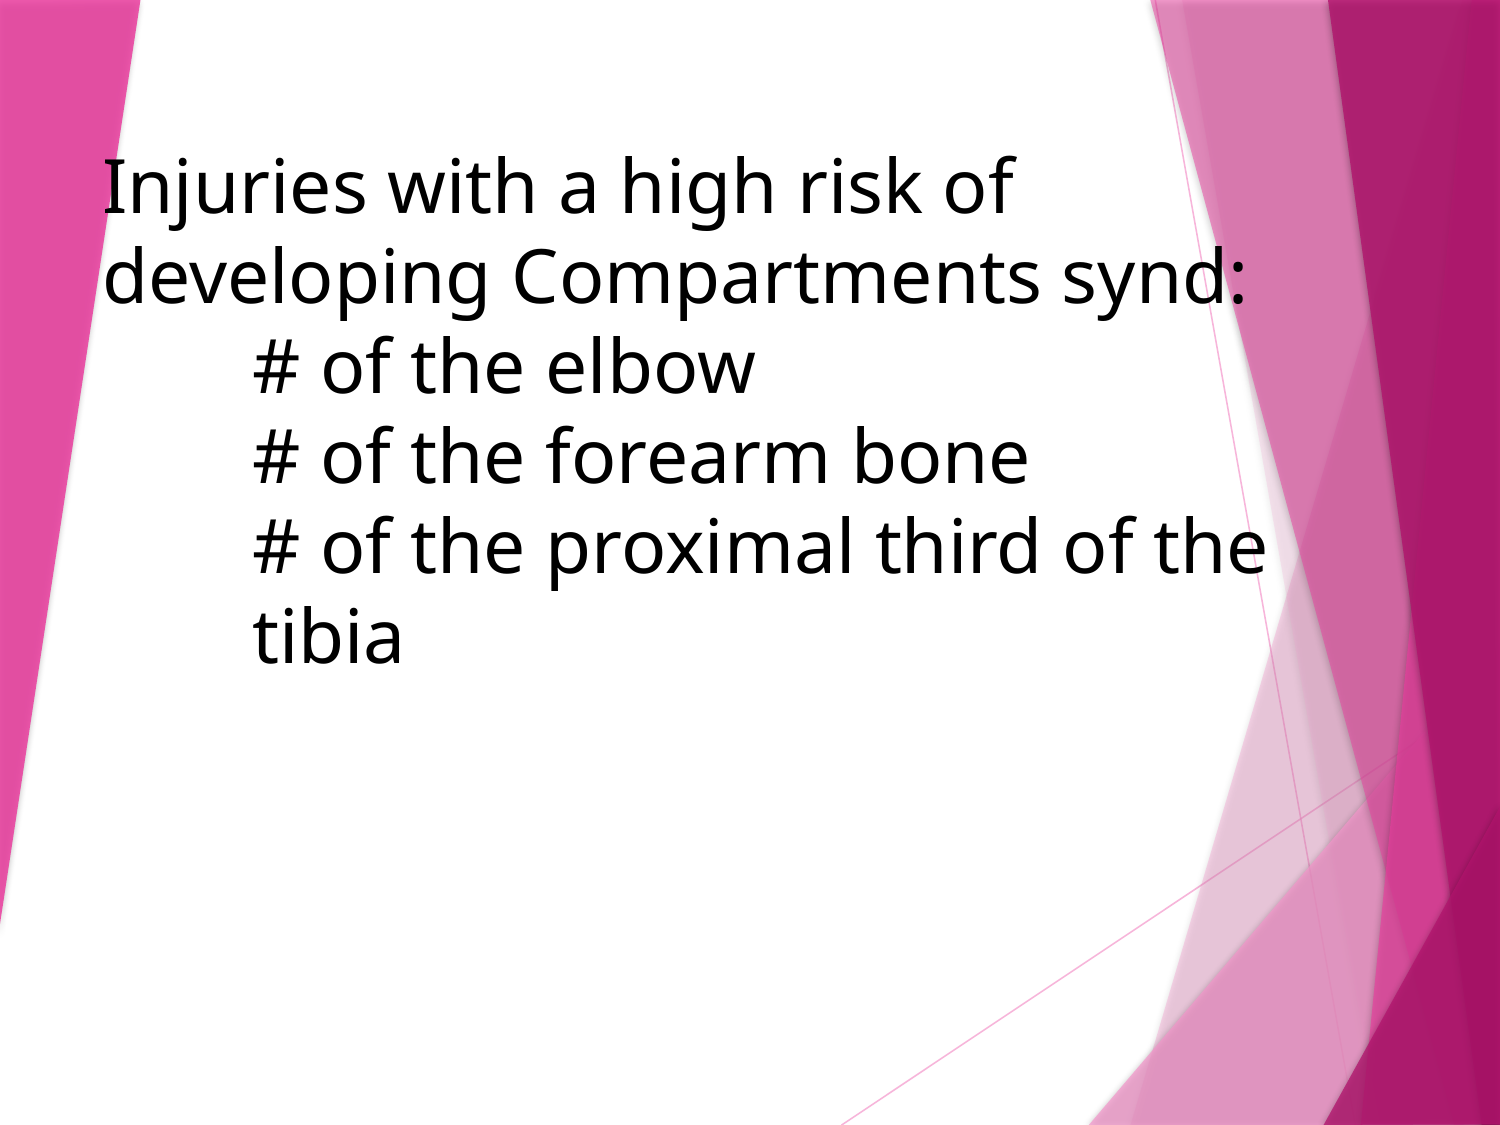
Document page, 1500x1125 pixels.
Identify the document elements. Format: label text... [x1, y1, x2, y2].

text_box Injuries with a high risk of developing Compartments synd: # of the elbow # of the forearm bone # of the proximal third of the tibia [87, 130, 1375, 686]
